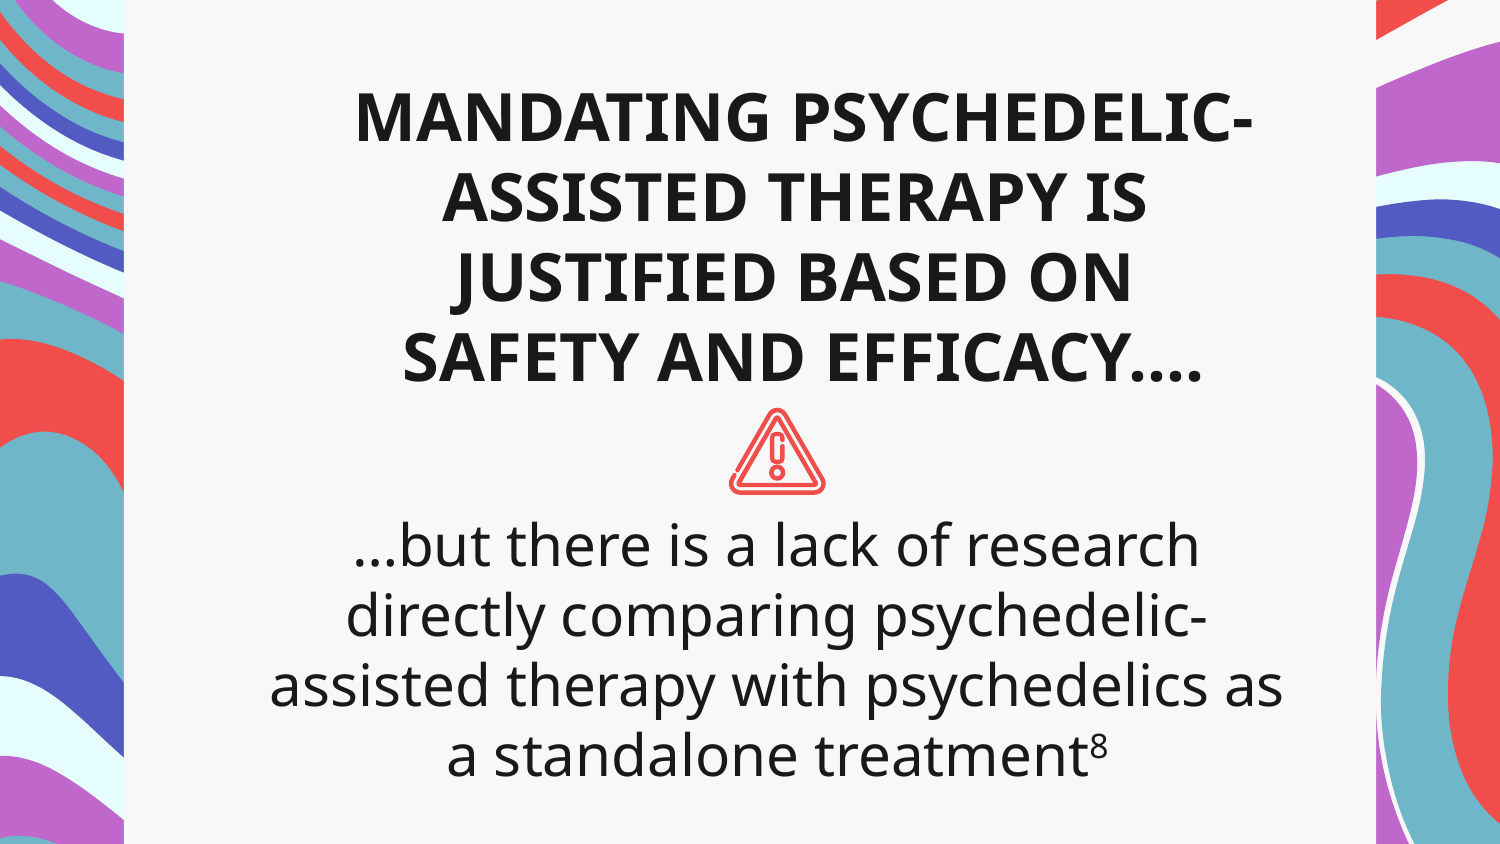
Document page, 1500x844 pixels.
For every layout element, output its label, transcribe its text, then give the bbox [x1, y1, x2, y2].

title MANDATING PSYCHEDELIC-ASSISTED THERAPY IS JUSTIFIED BASED ON SAFETY AND EFFICACY…. [315, 293, 1293, 410]
text_box [123, 0, 1377, 844]
subtitle …but there is a lack of research directly comparing psychedelic-assisted therapy with psychedelics as a standalone treatment8 [245, 493, 1309, 803]
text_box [728, 408, 826, 495]
